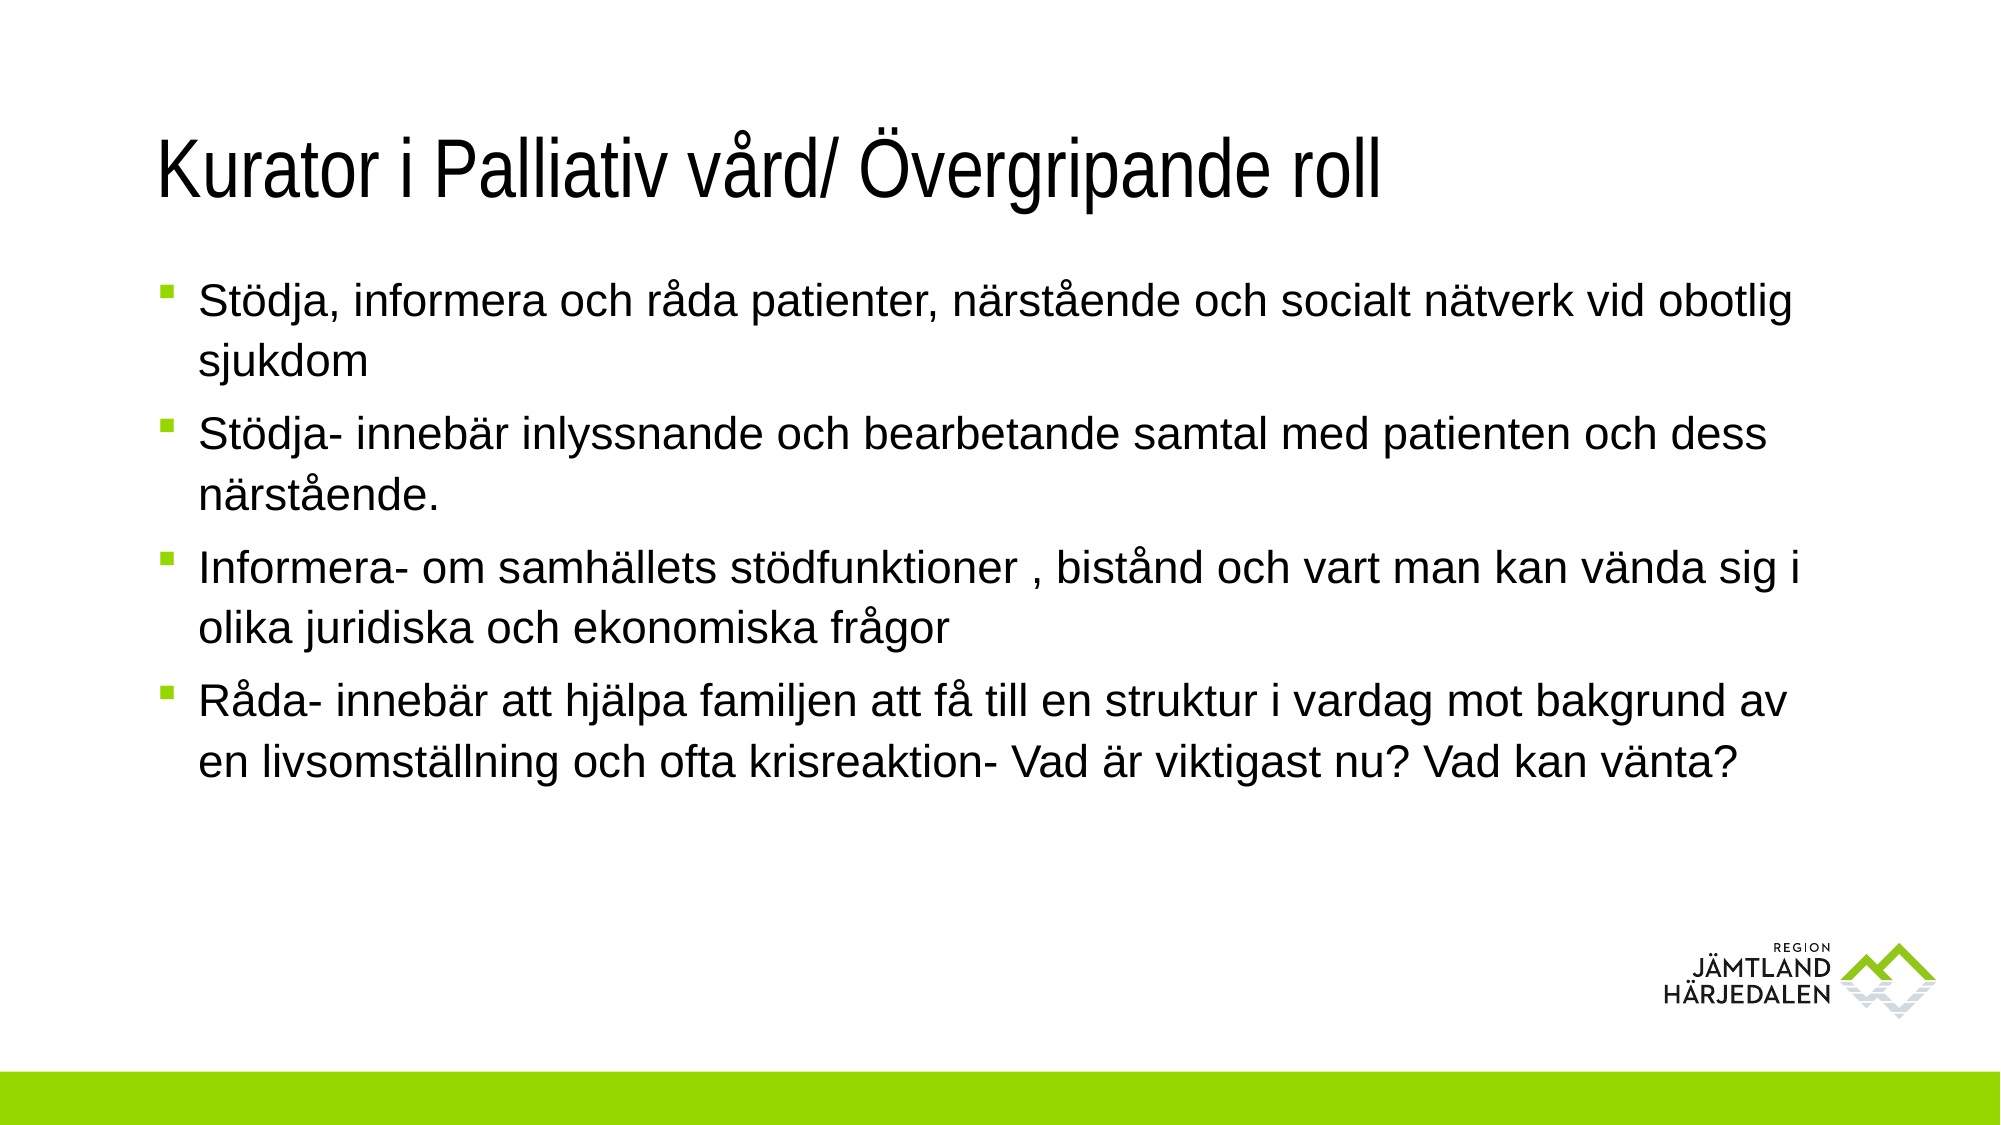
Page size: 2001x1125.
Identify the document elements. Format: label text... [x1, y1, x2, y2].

title Kurator i Palliativ vård/ Övergripande roll [141, 118, 1859, 225]
list Stödja, informera och råda patienter, närstående och socialt nätverk vid obotlig sjukdom Stödja- innebär inlyssnande och bearbetande samtal med patienten och dess närstående. Informera- om samhällets stödfunktioner , bistånd och vart man kan vända sig i olika juridiska och ekonomiska frågor Råda- innebär att hjälpa familjen att få till en struktur i vardag mot bakgrund av en livsomställning och ofta krisreaktion- Vad är viktigast nu? Vad kan vänta? [141, 257, 1859, 955]
